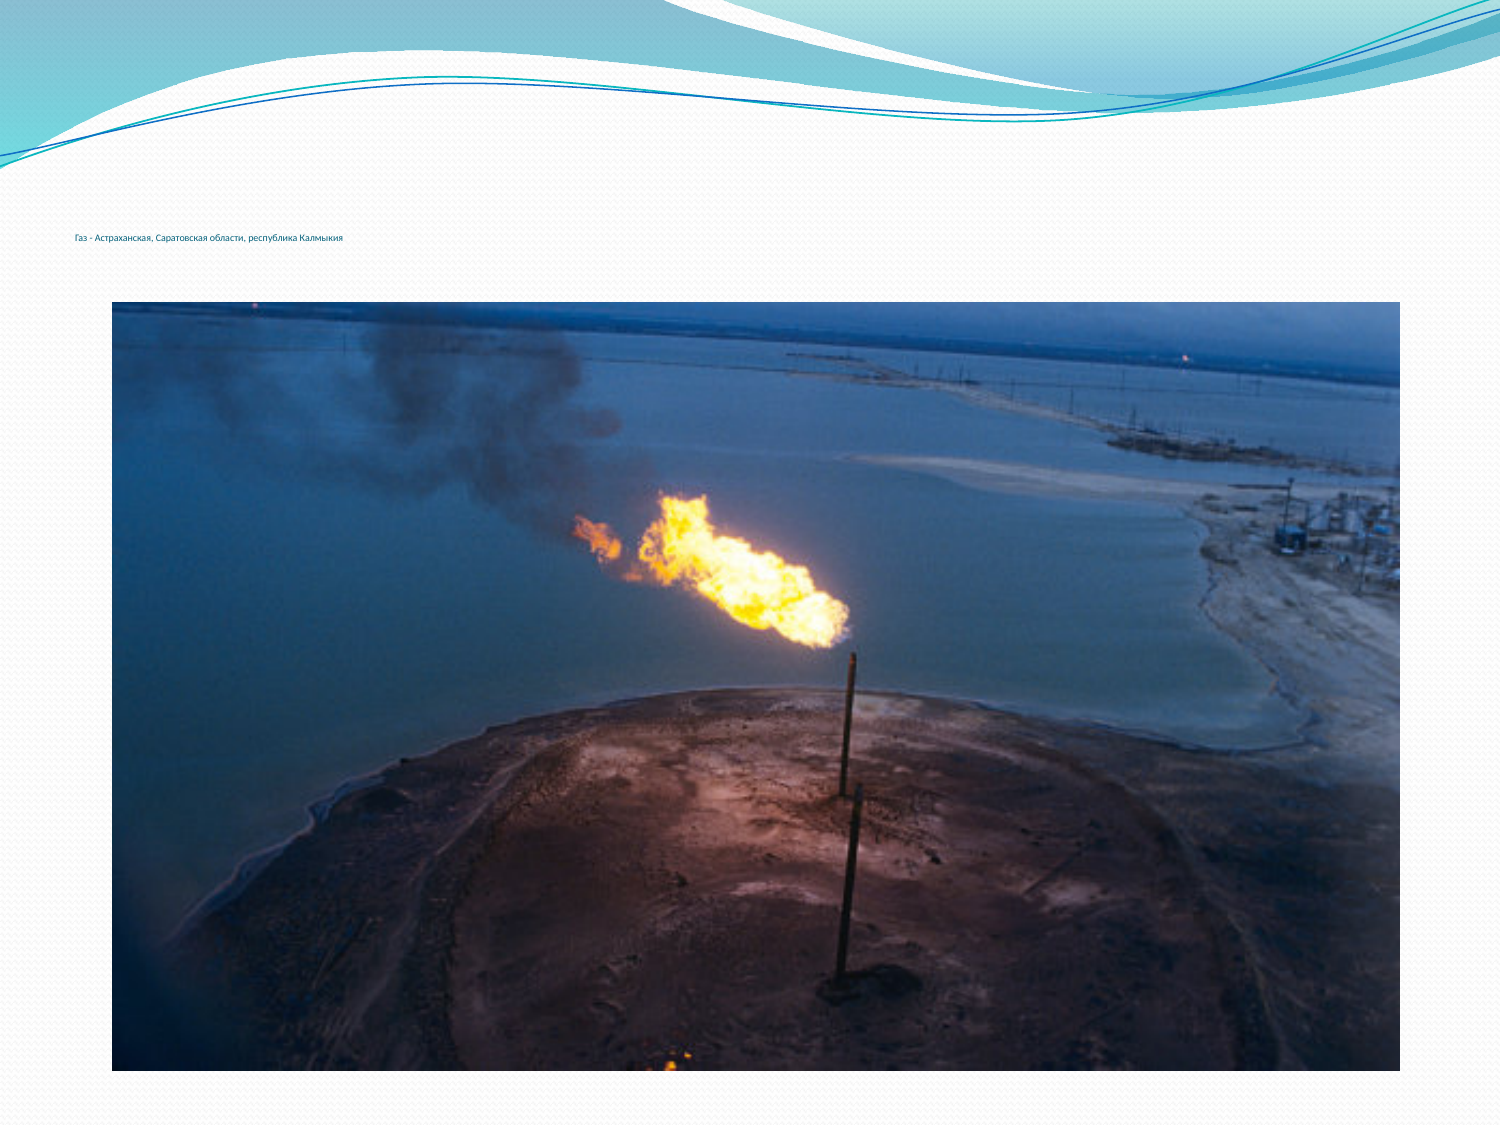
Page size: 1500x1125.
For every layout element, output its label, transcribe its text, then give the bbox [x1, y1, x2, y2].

title Газ - Астраханская, Саратовская области, республика Калмыкия [75, 115, 1425, 244]
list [111, 302, 1400, 1071]
